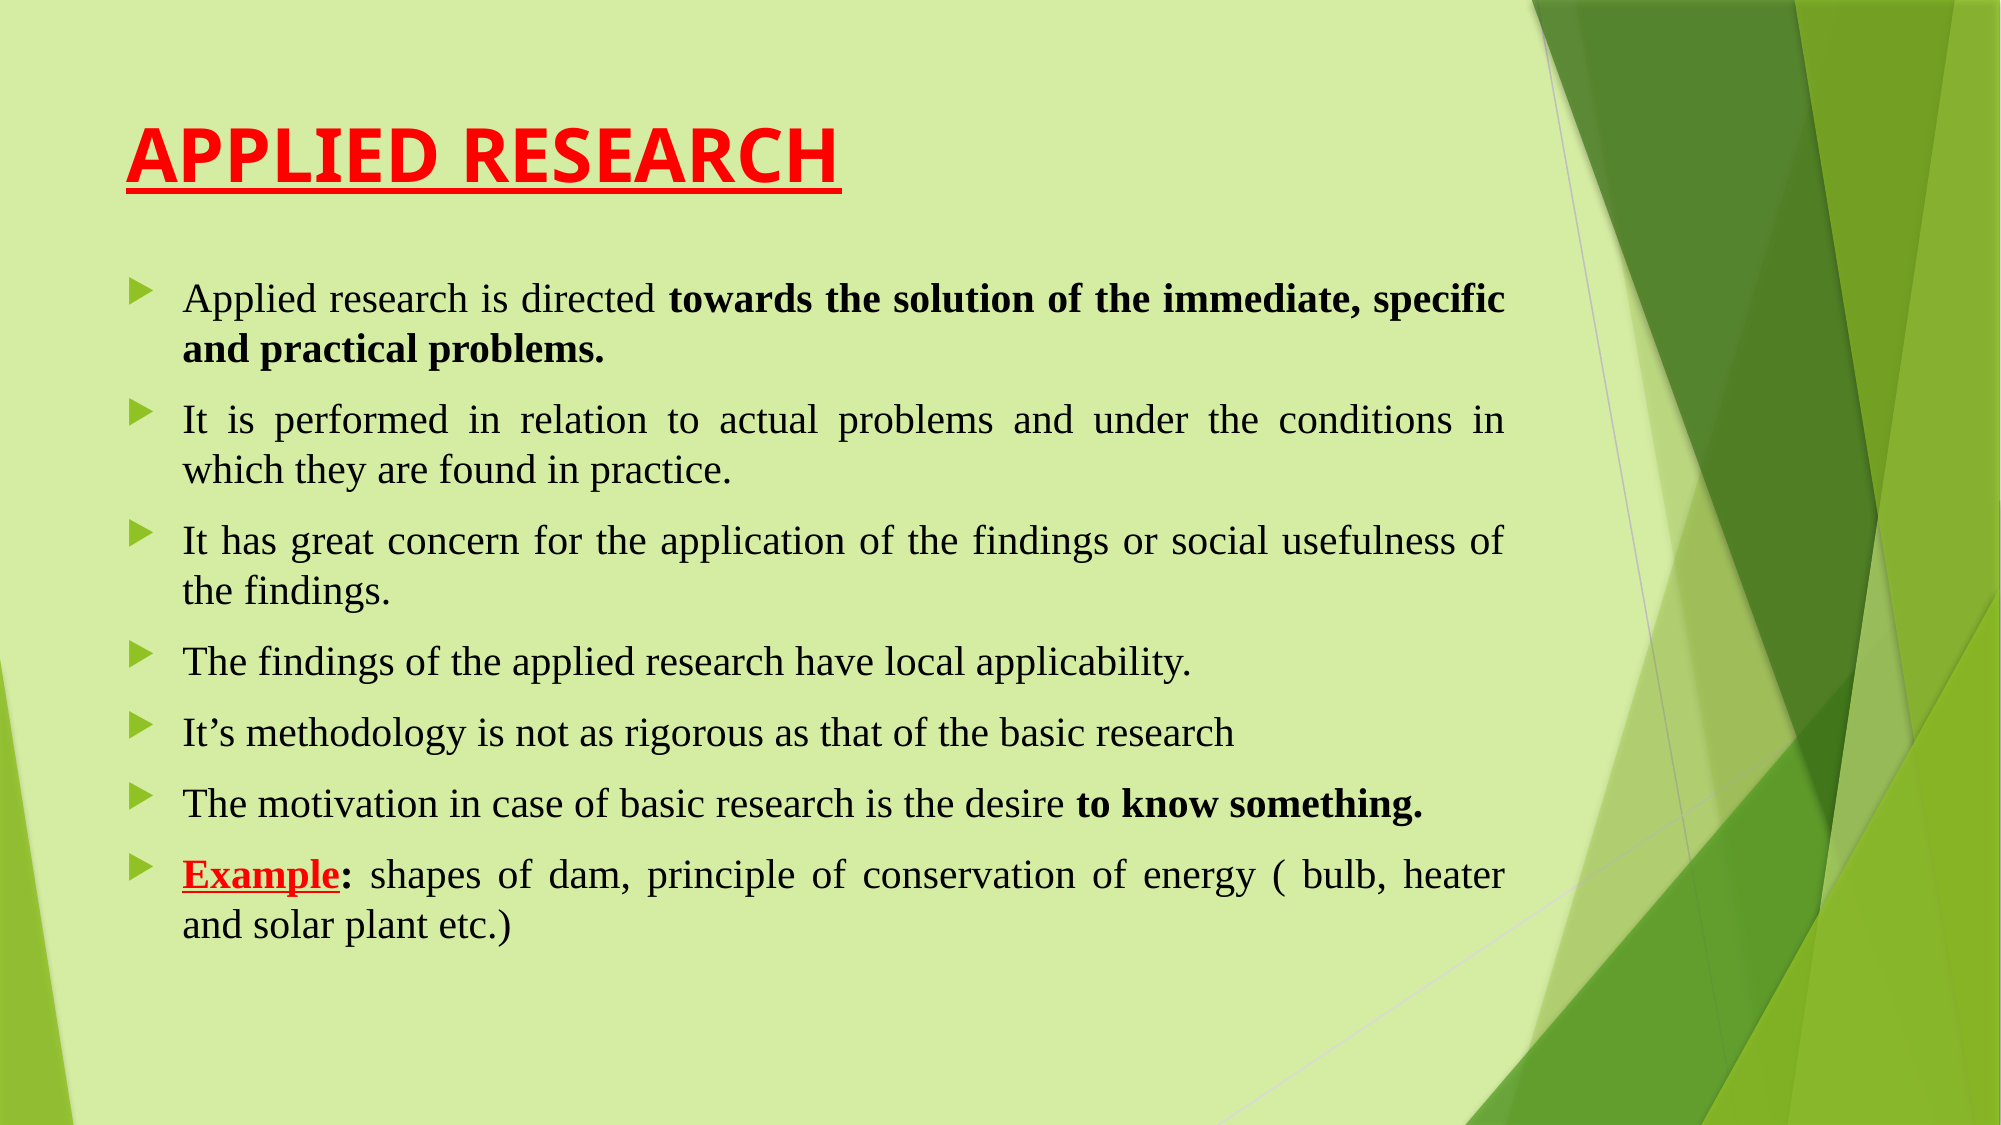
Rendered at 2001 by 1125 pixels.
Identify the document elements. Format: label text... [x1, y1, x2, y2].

title APPLIED RESEARCH [111, 99, 1522, 263]
list Applied research is directed towards the solution of the immediate, specific and practical problems. It is performed in relation to actual problems and under the conditions in which they are found in practice. It has great concern for the application of the findings or social usefulness of the findings. The findings of the applied research have local applicability. It’s methodology is not as rigorous as that of the basic research The motivation in case of basic research is the desire to know something. Example: shapes of dam, principle of conservation of energy ( bulb, heater and solar plant etc.) [111, 263, 1522, 991]
